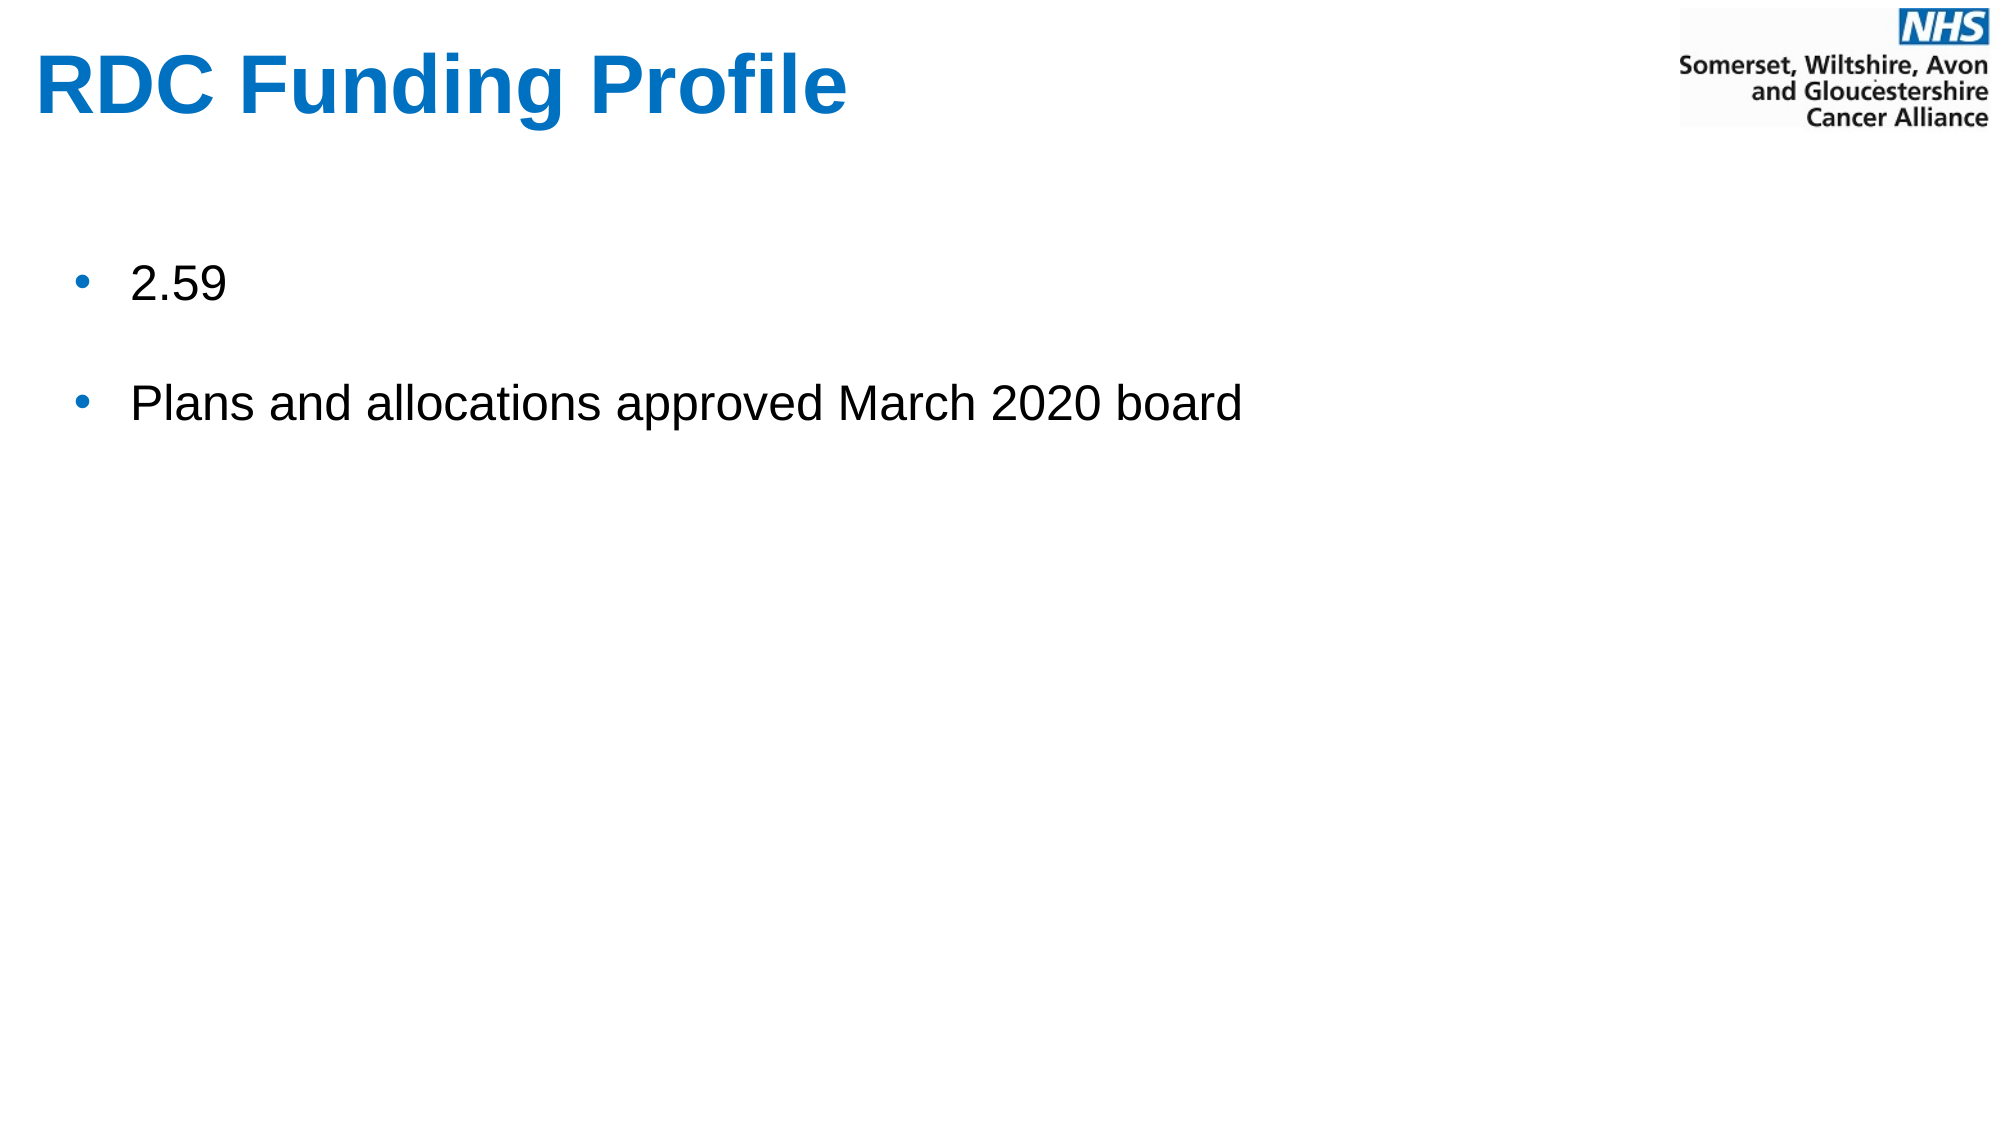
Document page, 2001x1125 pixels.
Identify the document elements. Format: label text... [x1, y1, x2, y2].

title RDC Funding Profile [20, 22, 1660, 139]
subtitle 2.59 Plans and allocations approved March 2020 board [59, 243, 1933, 1010]
picture [1680, 8, 2000, 139]
